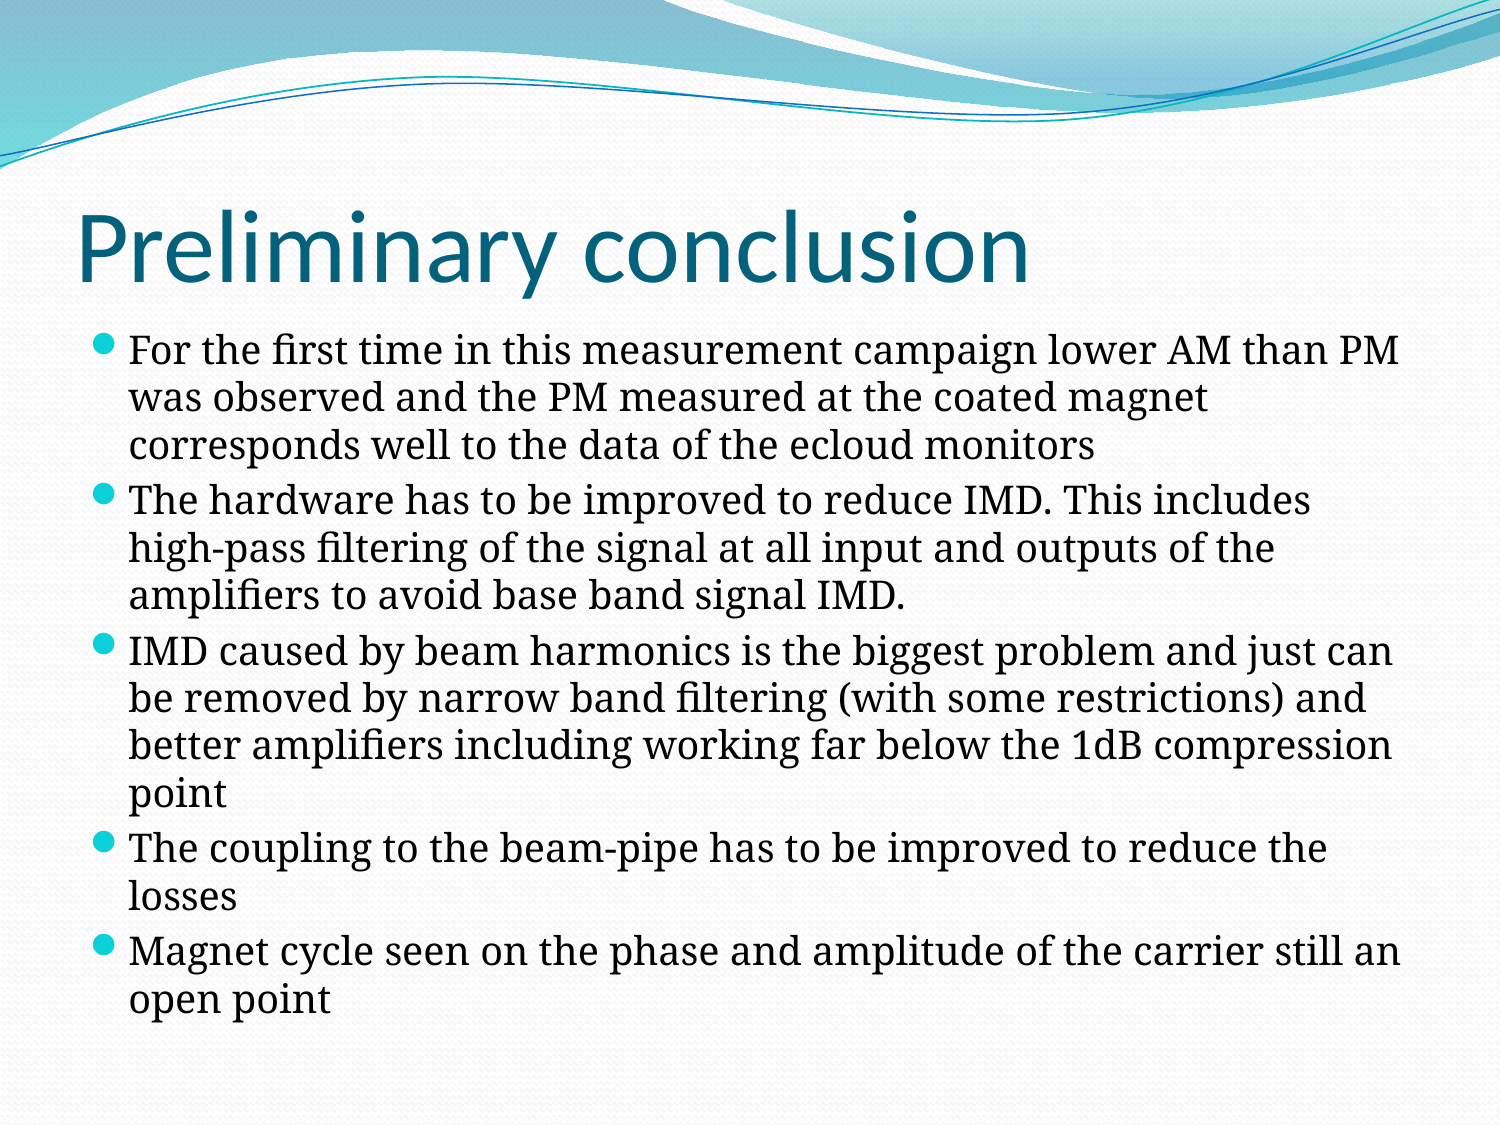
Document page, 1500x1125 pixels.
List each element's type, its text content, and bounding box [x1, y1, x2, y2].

list For the first time in this measurement campaign lower AM than PM was observed and the PM measured at the coated magnet corresponds well to the data of the ecloud monitors The hardware has to be improved to reduce IMD. This includes high-pass filtering of the signal at all input and outputs of the amplifiers to avoid base band signal IMD. IMD caused by beam harmonics is the biggest problem and just can be removed by narrow band filtering (with some restrictions) and better amplifiers including working far below the 1dB compression point The coupling to the beam-pipe has to be improved to reduce the losses Magnet cycle seen on the phase and amplitude of the carrier still an open point [75, 317, 1425, 1038]
title Preliminary conclusion [75, 115, 1425, 303]
